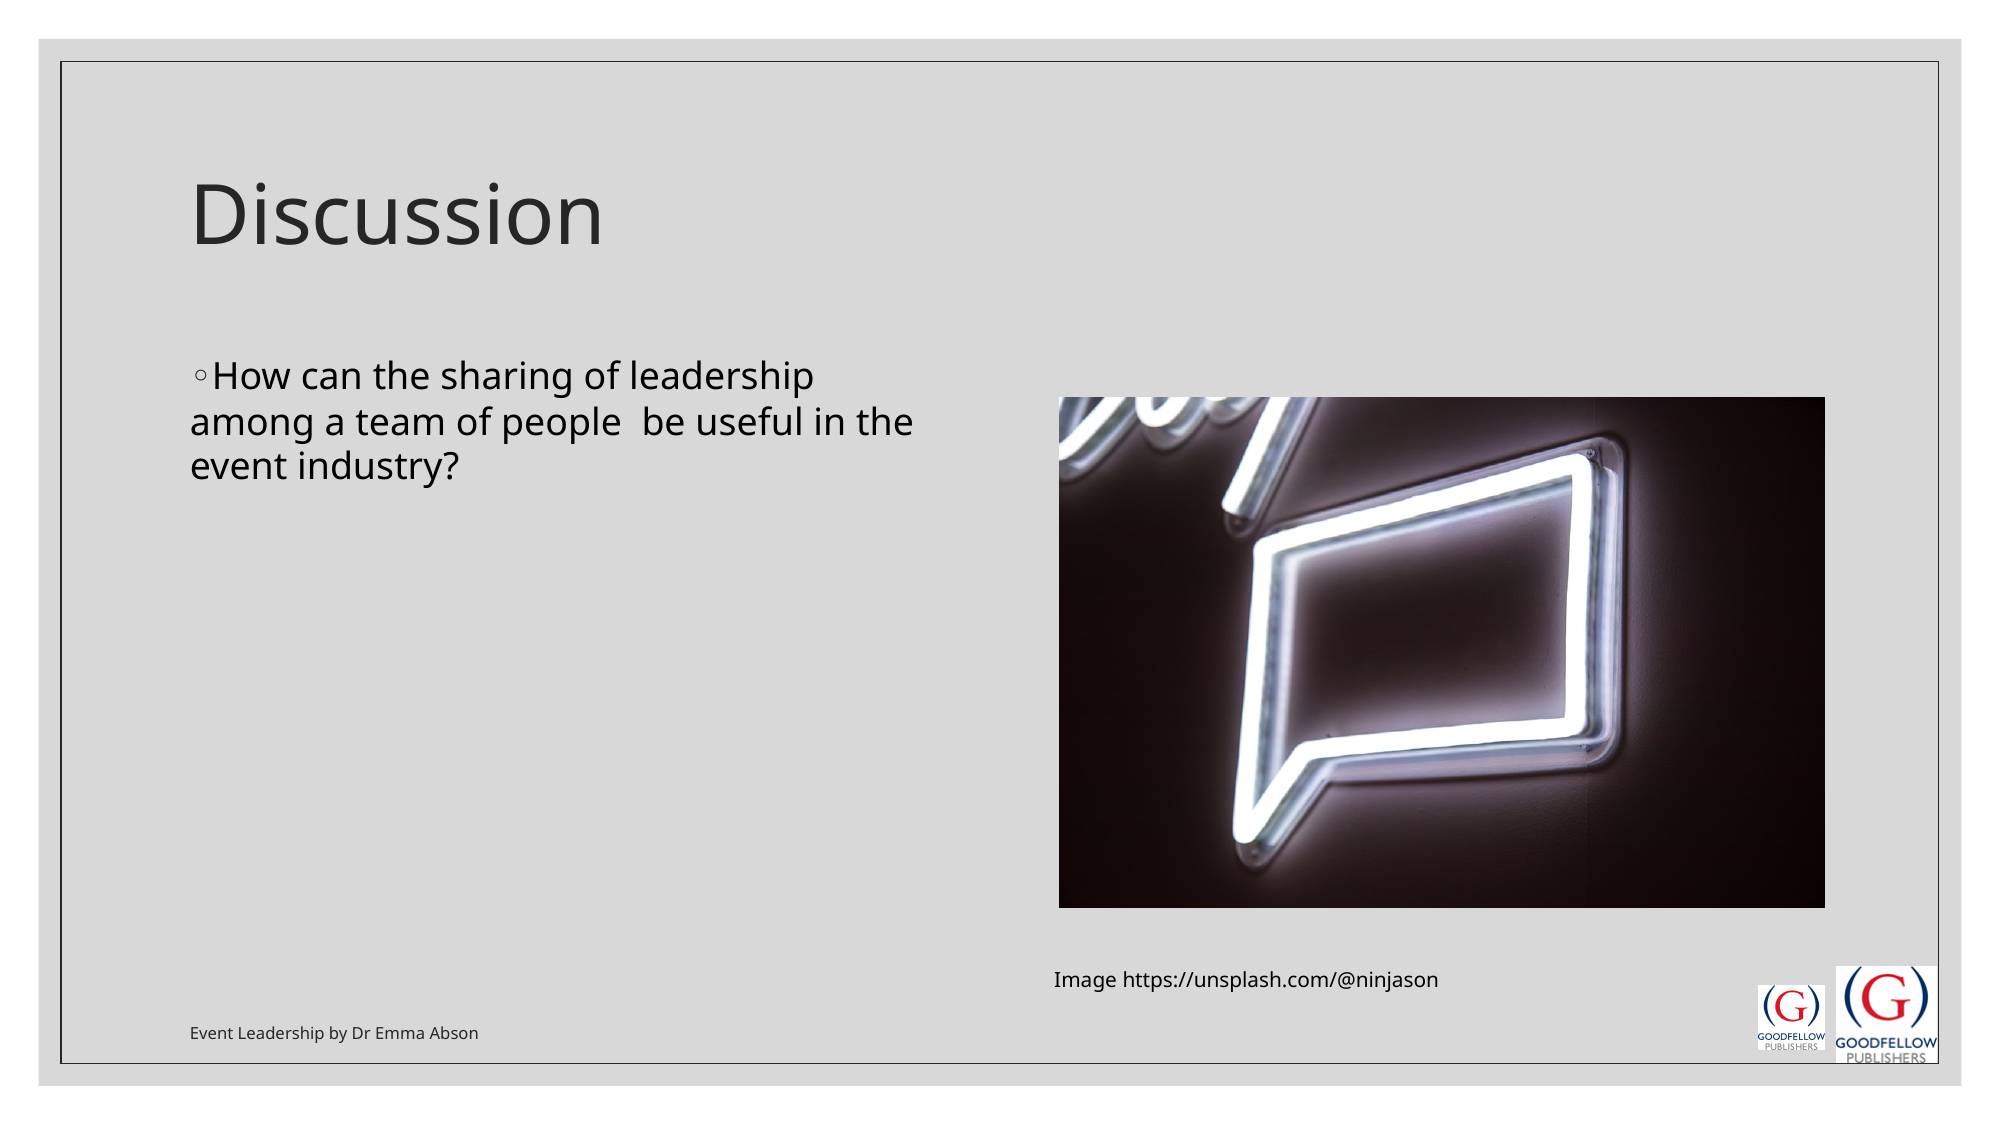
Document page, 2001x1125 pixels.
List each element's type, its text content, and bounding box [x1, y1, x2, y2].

picture [1836, 999, 1937, 1063]
text_box How can the sharing of leadership among a team of people be useful in the event industry? [174, 344, 940, 960]
footer Event Leadership by Dr Emma Abson [174, 990, 1130, 1050]
picture [1059, 397, 1825, 908]
title Discussion [174, 105, 1825, 331]
text_box Image https://unsplash.com/@ninjason [1039, 958, 2000, 999]
picture [1758, 999, 1825, 1050]
